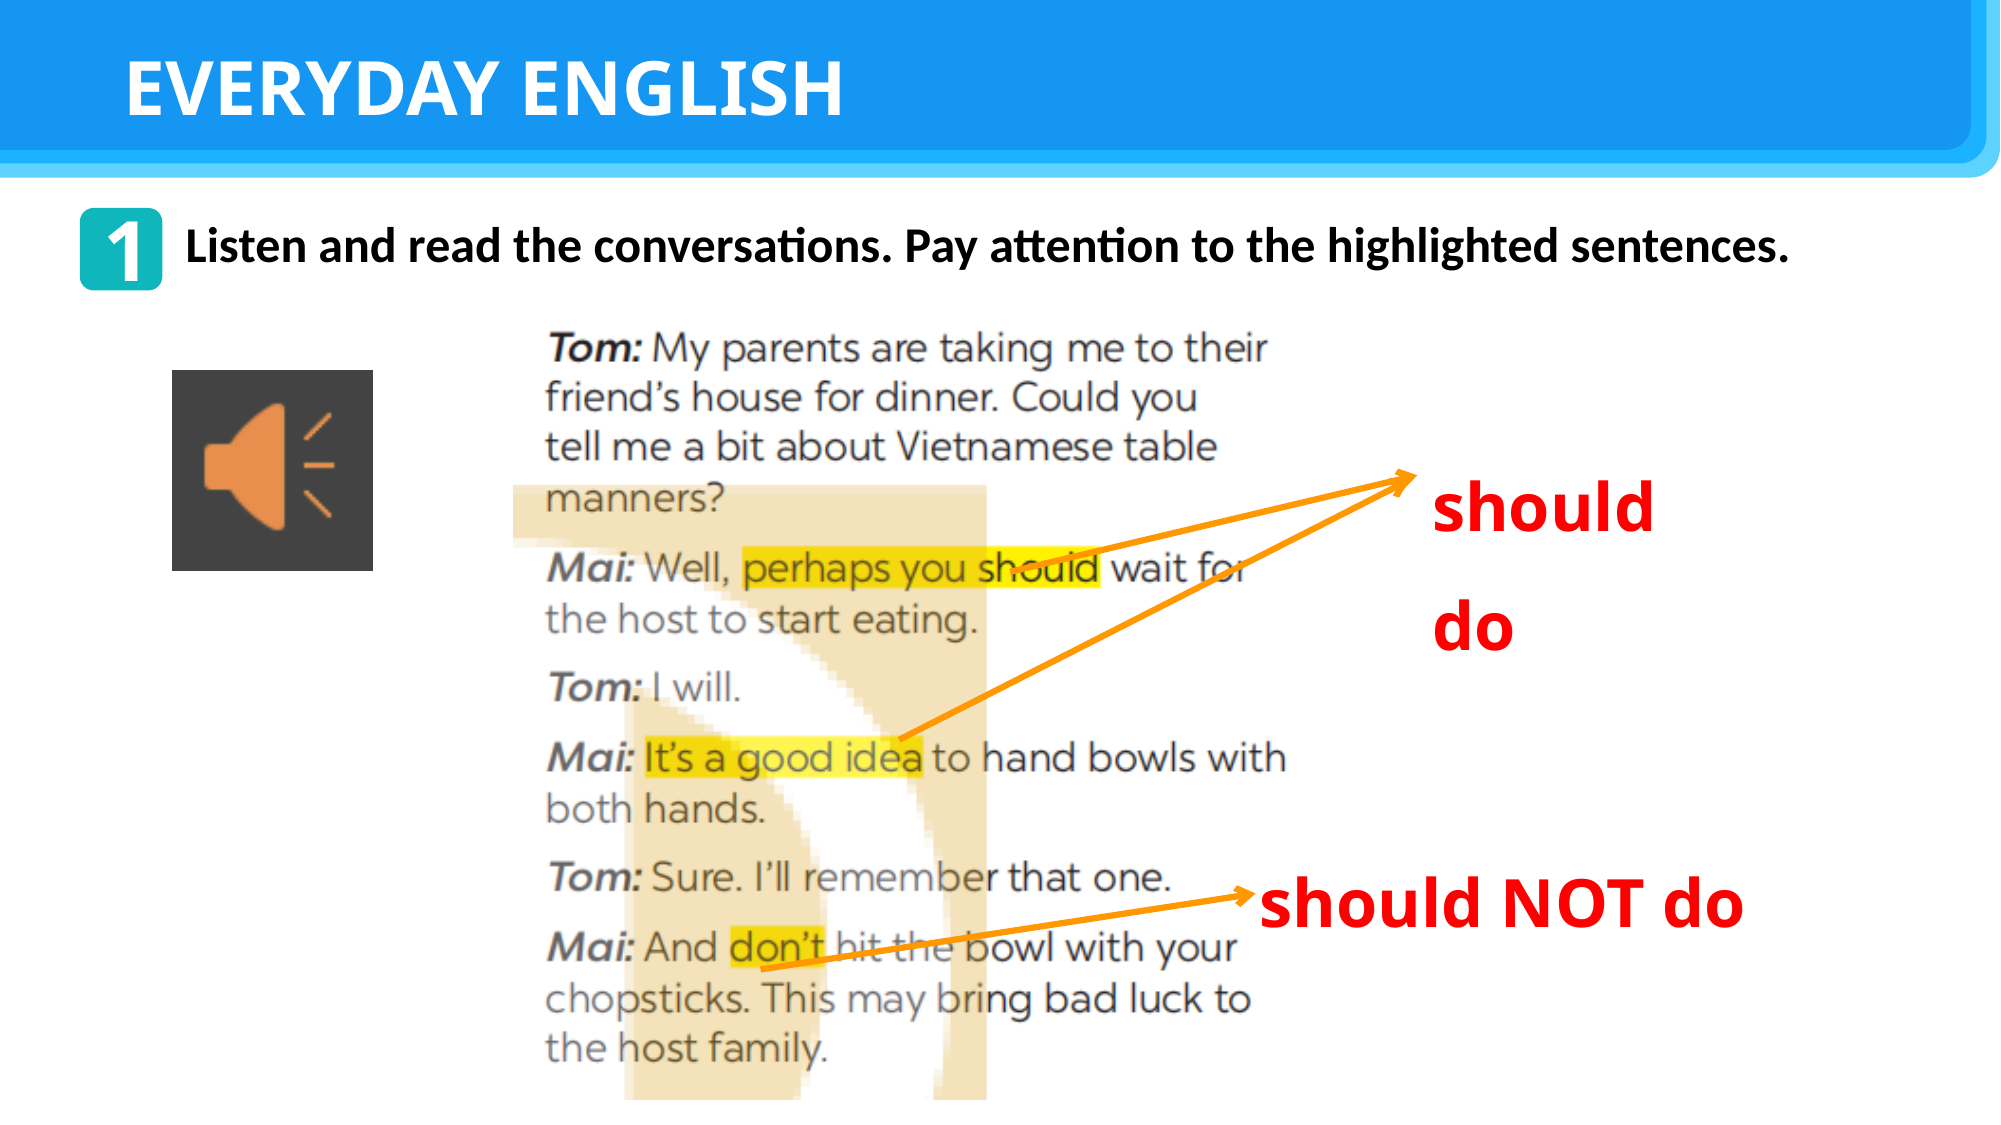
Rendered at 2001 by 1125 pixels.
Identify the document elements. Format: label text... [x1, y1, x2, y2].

text_box should NOT do [1355, 813, 1795, 948]
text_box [1010, 475, 1418, 572]
text_box [78, 208, 88, 291]
text_box Listen and read the conversations. Pay attention to the highlighted sentences. [170, 204, 1861, 280]
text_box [760, 893, 1256, 970]
text_box should do [1417, 416, 1765, 672]
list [513, 307, 1355, 1100]
picture [170, 369, 374, 572]
text_box [154, 208, 164, 291]
text_box 1 [88, 191, 154, 306]
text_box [0, 0, 2000, 178]
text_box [899, 479, 1410, 740]
